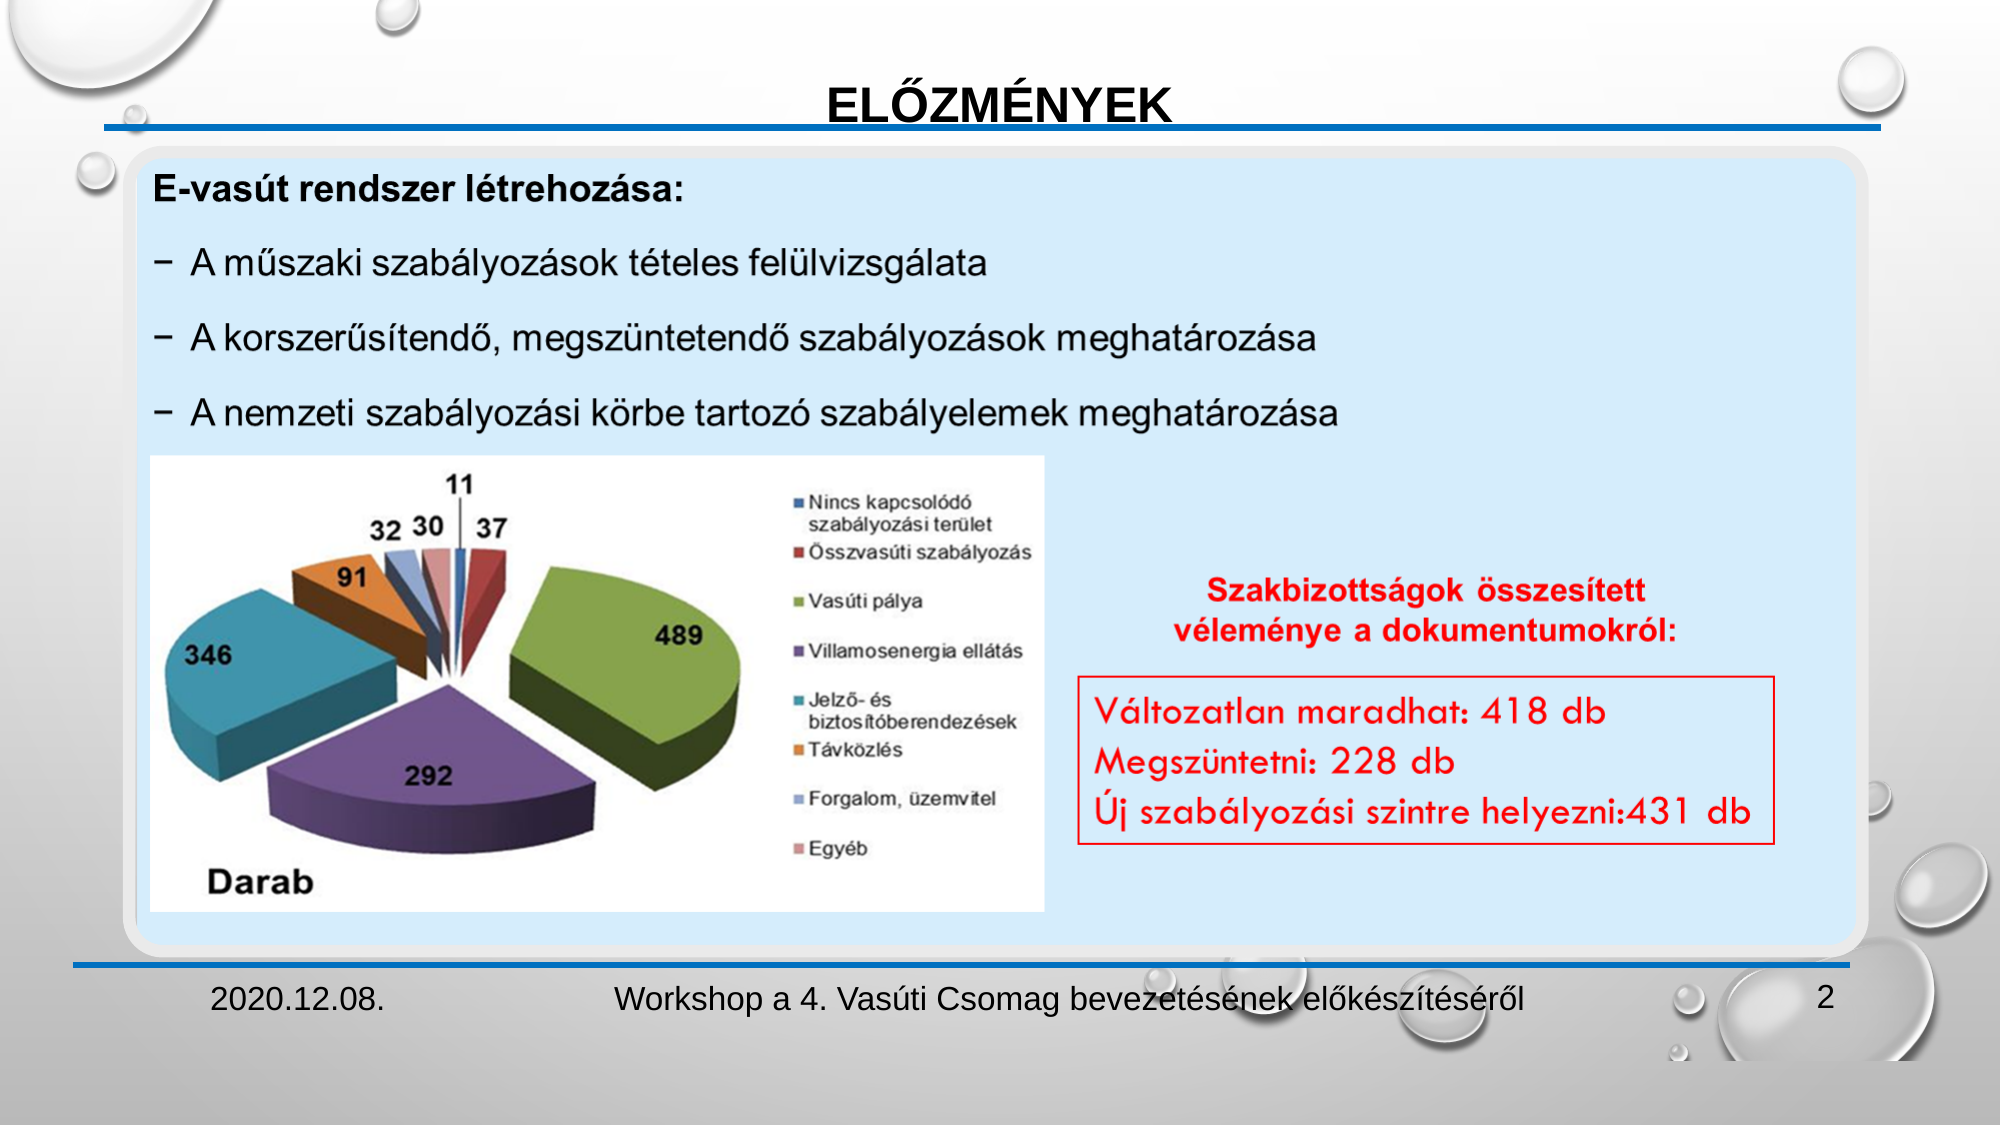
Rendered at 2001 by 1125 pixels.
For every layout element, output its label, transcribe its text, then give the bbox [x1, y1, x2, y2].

slide_number 2 [1724, 965, 1851, 1025]
picture [0, 0, 2000, 1125]
footer Workshop a 4. Vasúti Csomag bevezetésének előkészítéséről [522, 967, 1618, 1027]
title ELŐZMÉNYEK [137, 59, 1863, 151]
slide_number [72, 967, 522, 1027]
